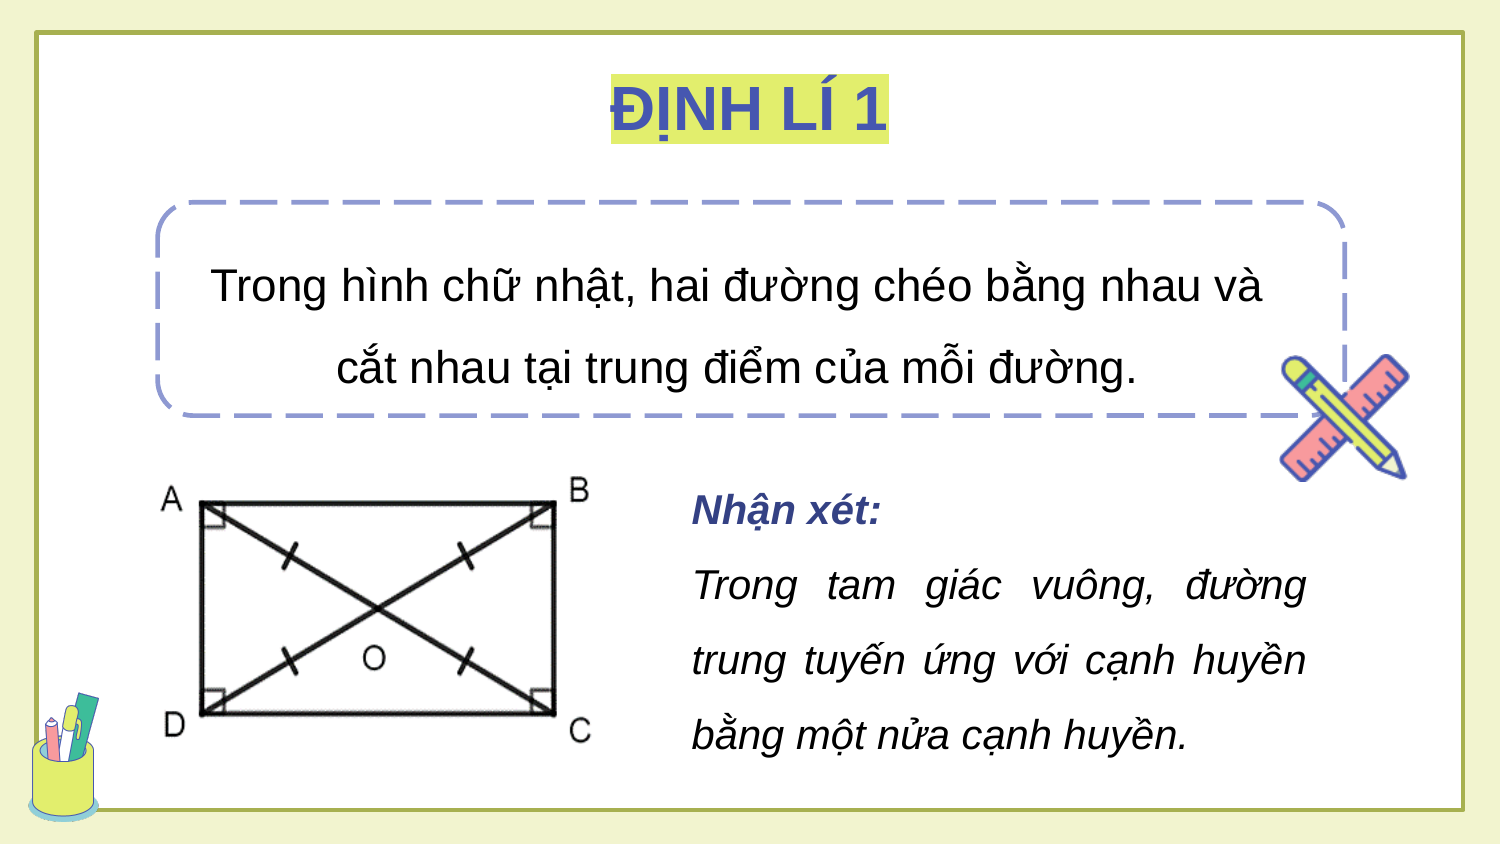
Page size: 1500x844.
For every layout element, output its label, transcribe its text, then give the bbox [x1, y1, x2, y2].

text_box Nhận xét: Trong tam giác vuông, đường trung tuyến ứng với cạnh huyền bằng một nửa cạnh huyền. [676, 450, 1322, 766]
picture [0, 468, 599, 823]
text_box [34, 30, 1465, 812]
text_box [157, 201, 1345, 416]
picture [1279, 354, 1411, 482]
title ĐỊNH LÍ 1 [117, 74, 1382, 137]
